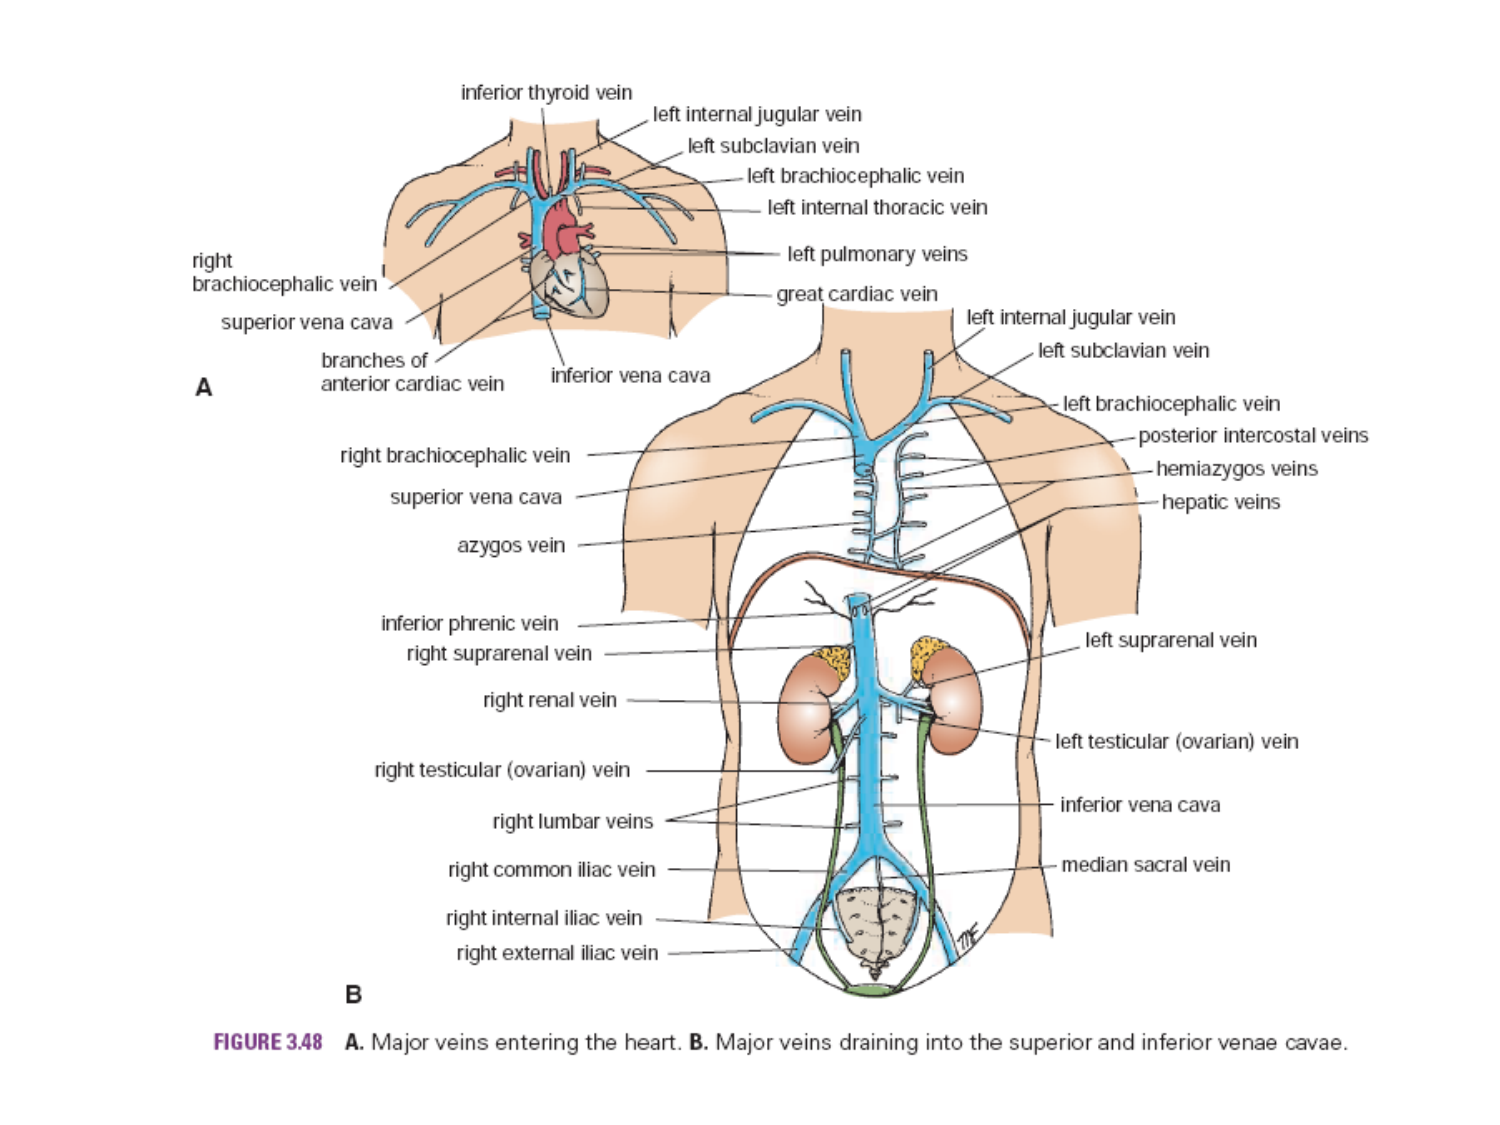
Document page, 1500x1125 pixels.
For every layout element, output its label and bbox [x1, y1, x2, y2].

picture [168, 37, 1380, 1076]
